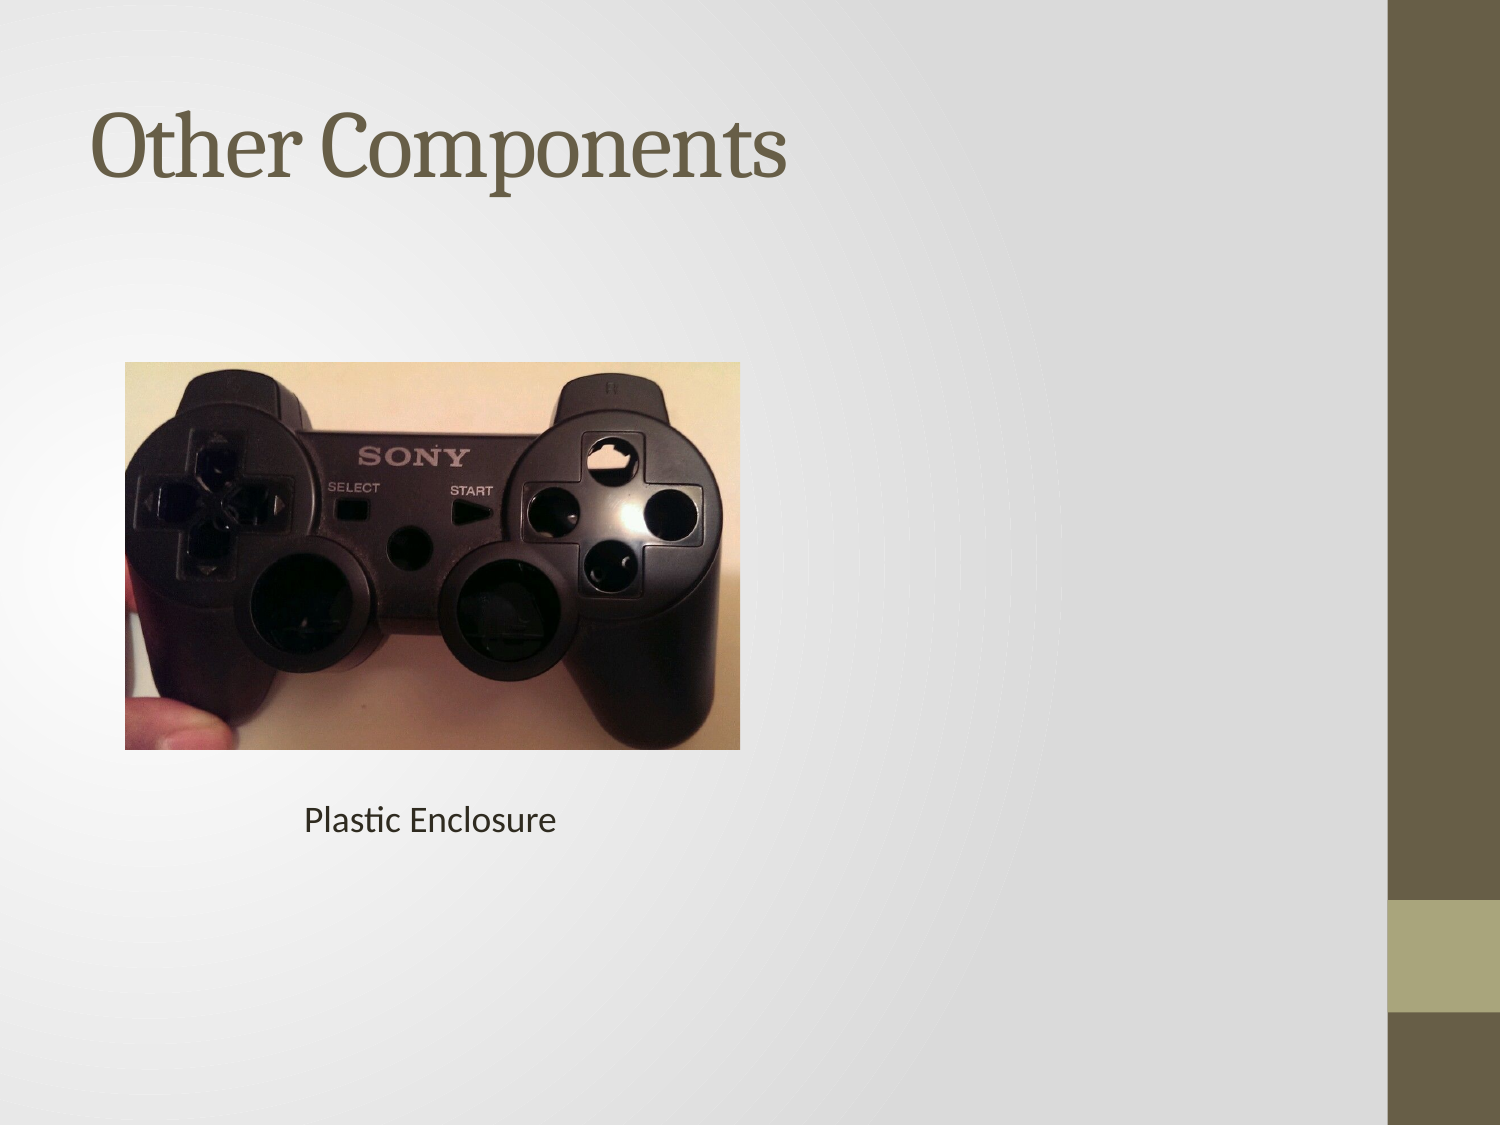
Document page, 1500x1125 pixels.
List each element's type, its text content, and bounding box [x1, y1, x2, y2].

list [124, 361, 741, 751]
text_box Plastic Enclosure [289, 787, 573, 848]
title Other Components [75, 45, 1325, 233]
